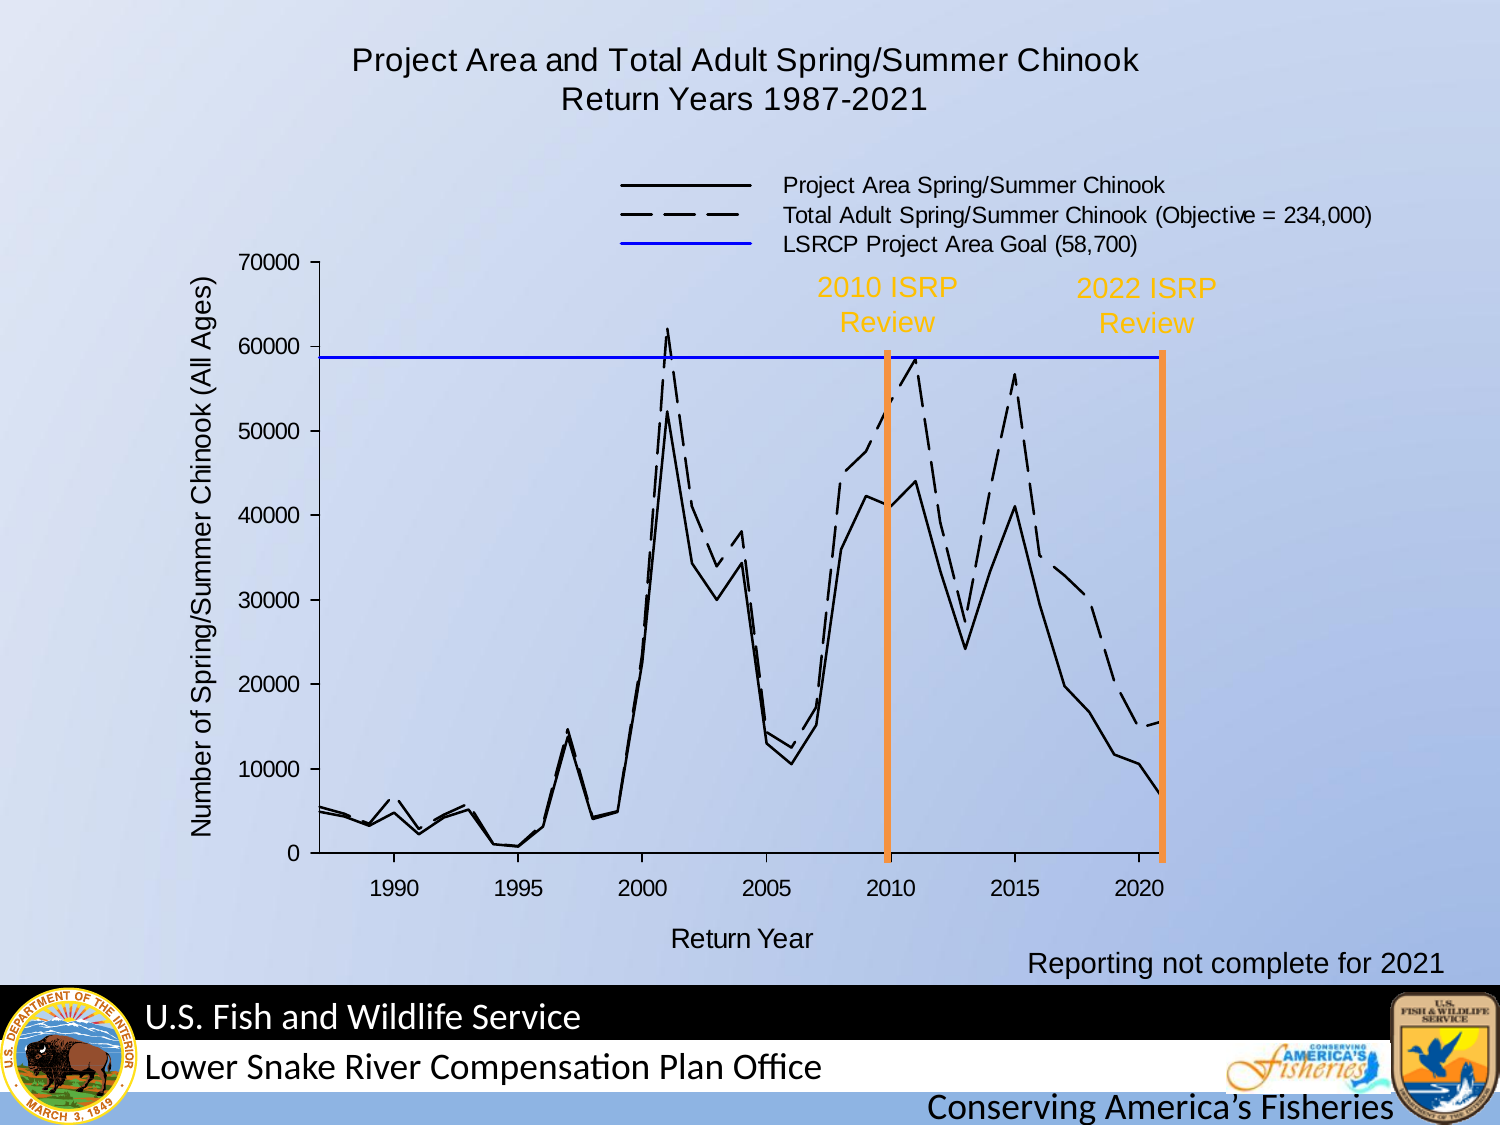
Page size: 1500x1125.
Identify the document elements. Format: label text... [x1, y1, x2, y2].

picture [0, 0, 1500, 985]
text_box Reporting not complete for 2021 [1012, 937, 1463, 988]
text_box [174, 37, 1412, 960]
picture [1226, 992, 1500, 1125]
